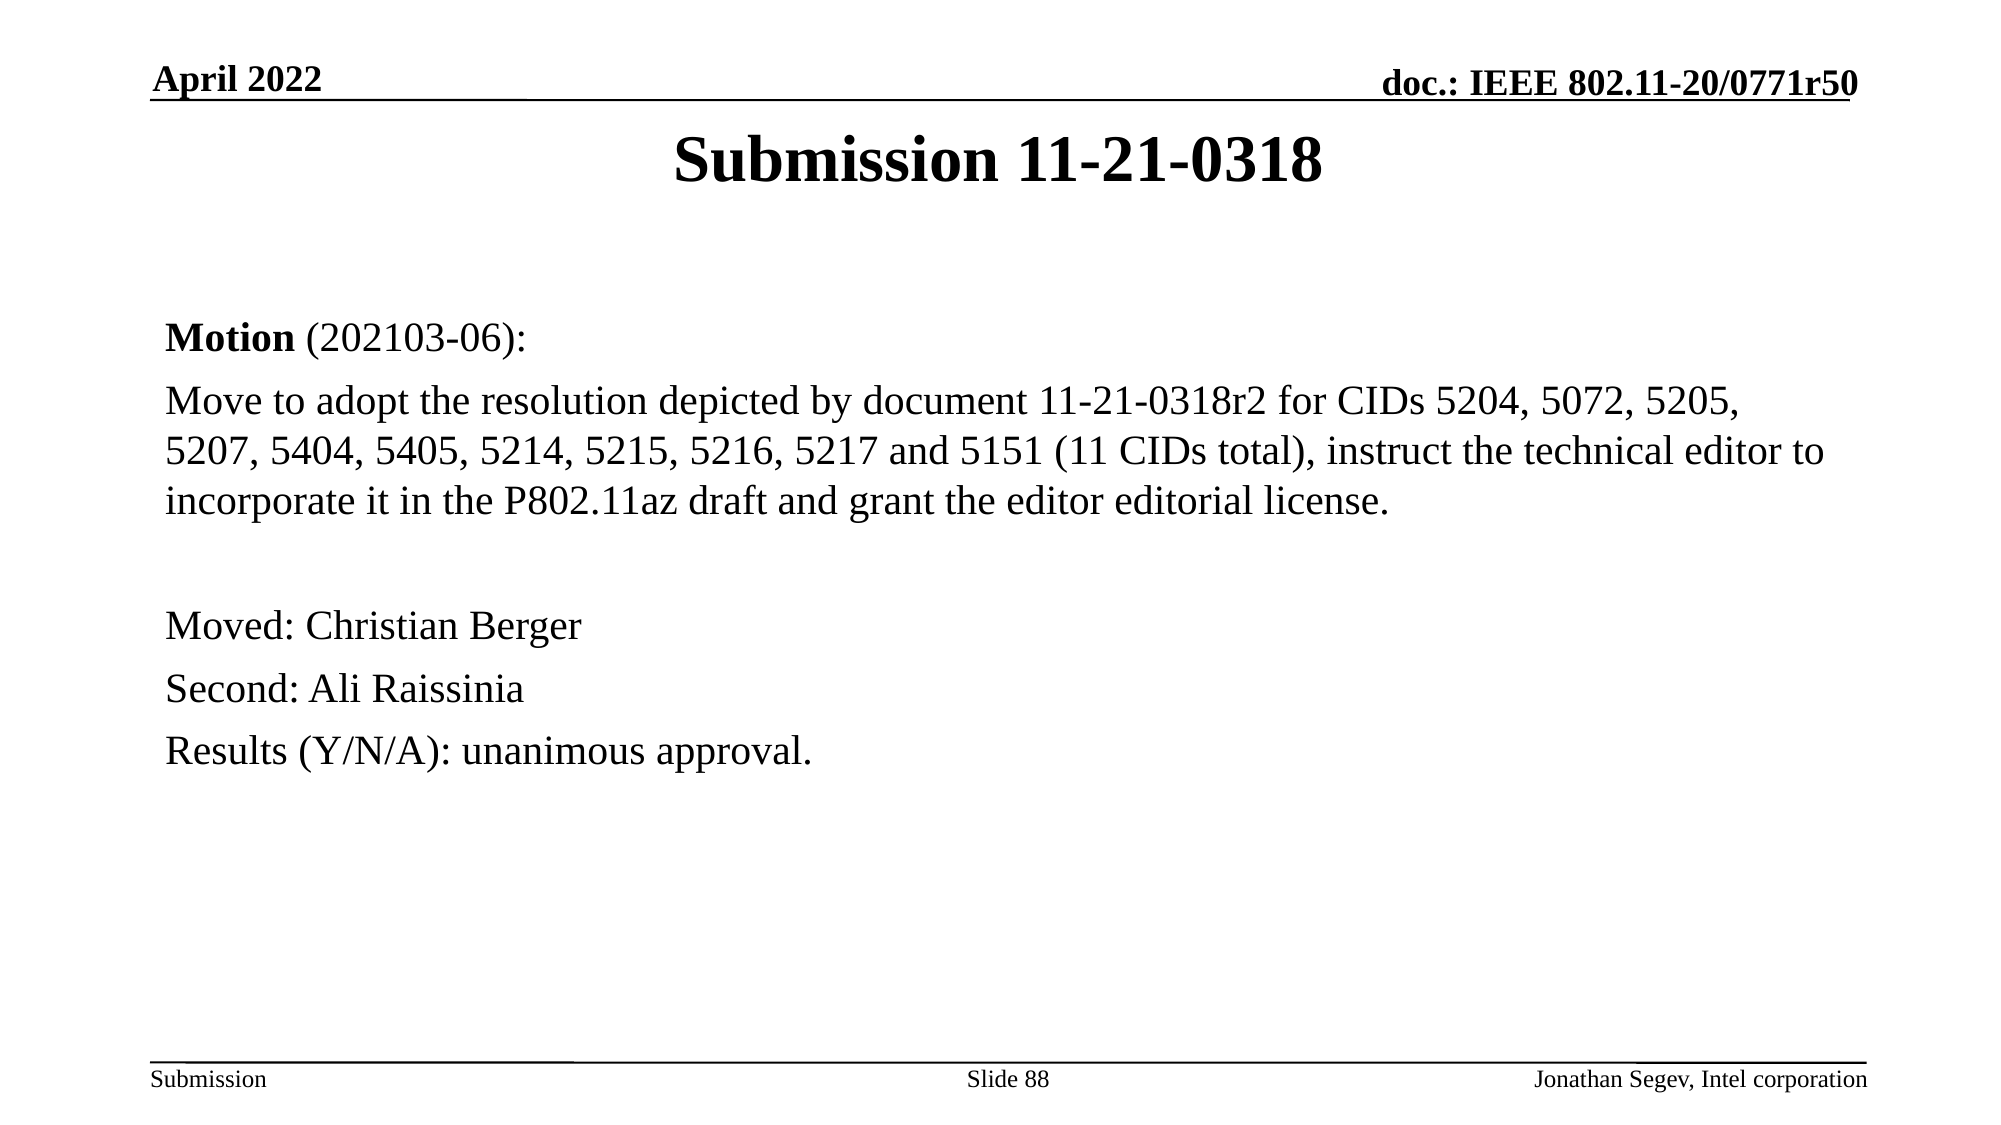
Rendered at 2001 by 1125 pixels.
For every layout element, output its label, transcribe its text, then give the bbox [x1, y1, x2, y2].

slide_number Slide 88 [950, 1061, 1067, 1123]
footer Jonathan Segev, Intel corporation [1171, 1061, 1869, 1093]
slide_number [152, 54, 563, 100]
list Motion (202103-06): Move to adopt the resolution depicted by document 11-21-0318r2 for CIDs 5204, 5072, 5205, 5207, 5404, 5405, 5214, 5215, 5216, 5217 and 5151 (11 CIDs total), instruct the technical editor to incorporate it in the P802.11az draft and grant the editor editorial license. Moved: Christian Berger Second: Ali Raissinia Results (Y/N/A): unanimous approval. [149, 302, 1850, 1000]
title Submission 11-21-0318 [149, 112, 1850, 197]
